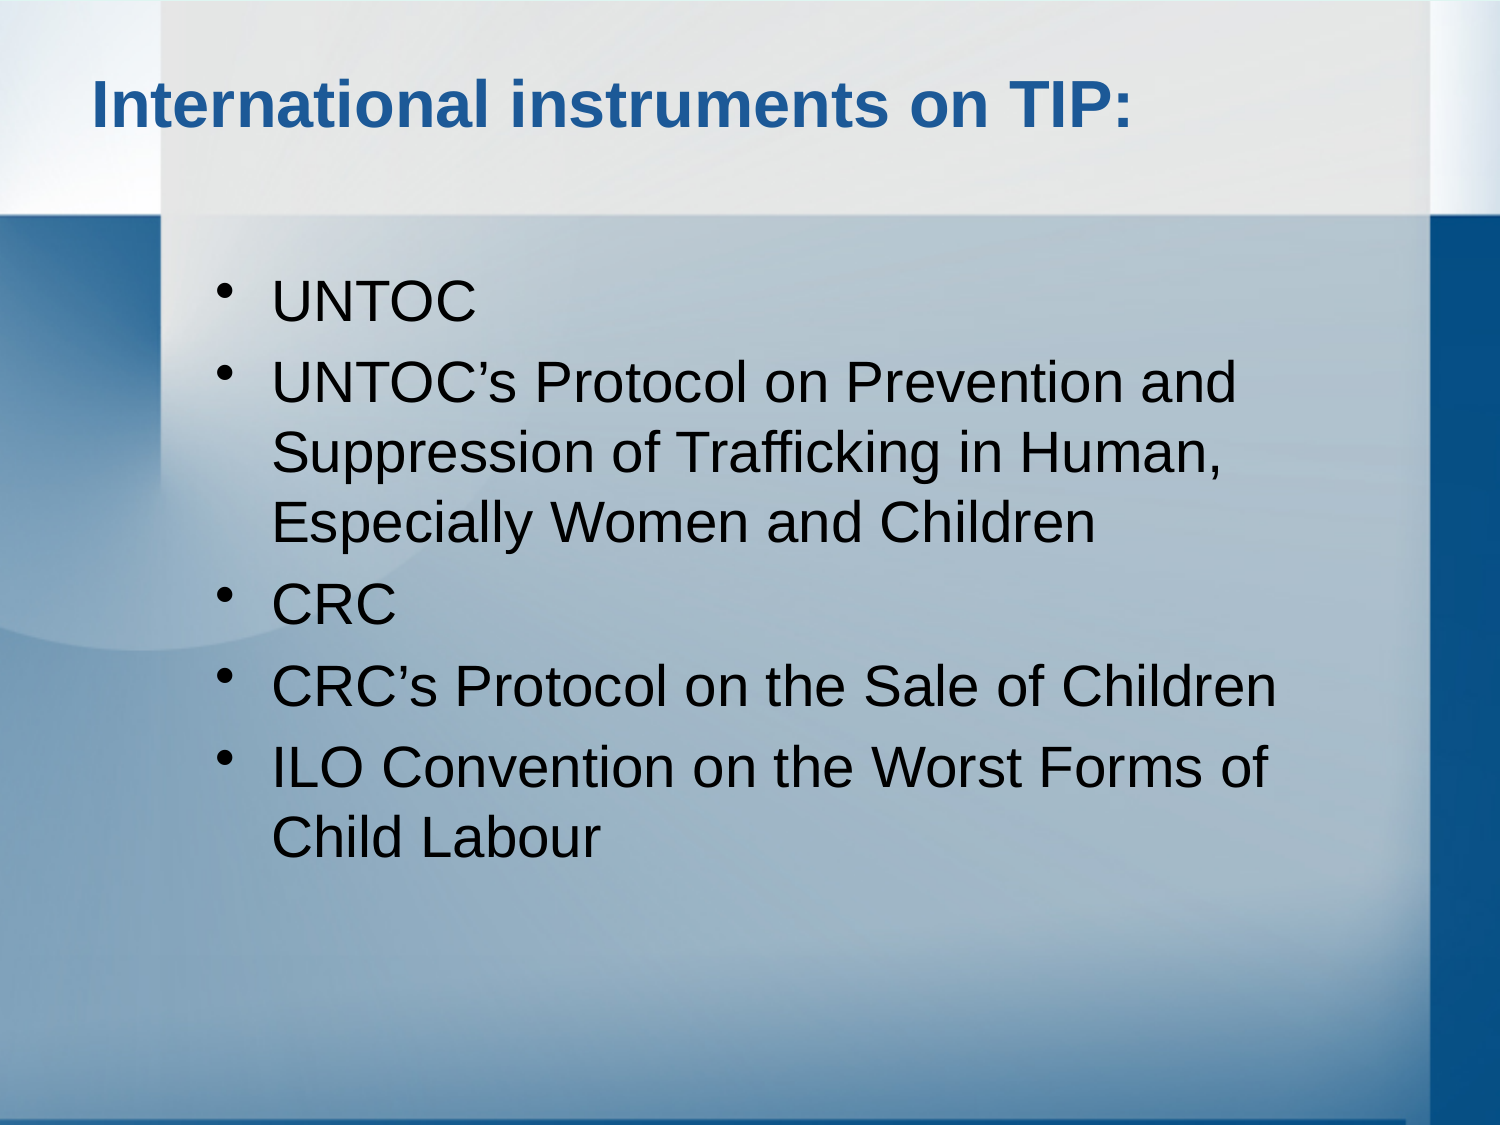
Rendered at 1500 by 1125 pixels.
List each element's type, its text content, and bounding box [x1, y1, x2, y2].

list UNTOC UNTOC’s Protocol on Prevention and Suppression of Trafficking in Human, Especially Women and Children CRC CRC’s Protocol on the Sale of Children ILO Convention on the Worst Forms of Child Labour [199, 255, 1426, 1047]
title International instruments on TIP: [76, 0, 1364, 201]
picture [0, 1, 1500, 1125]
